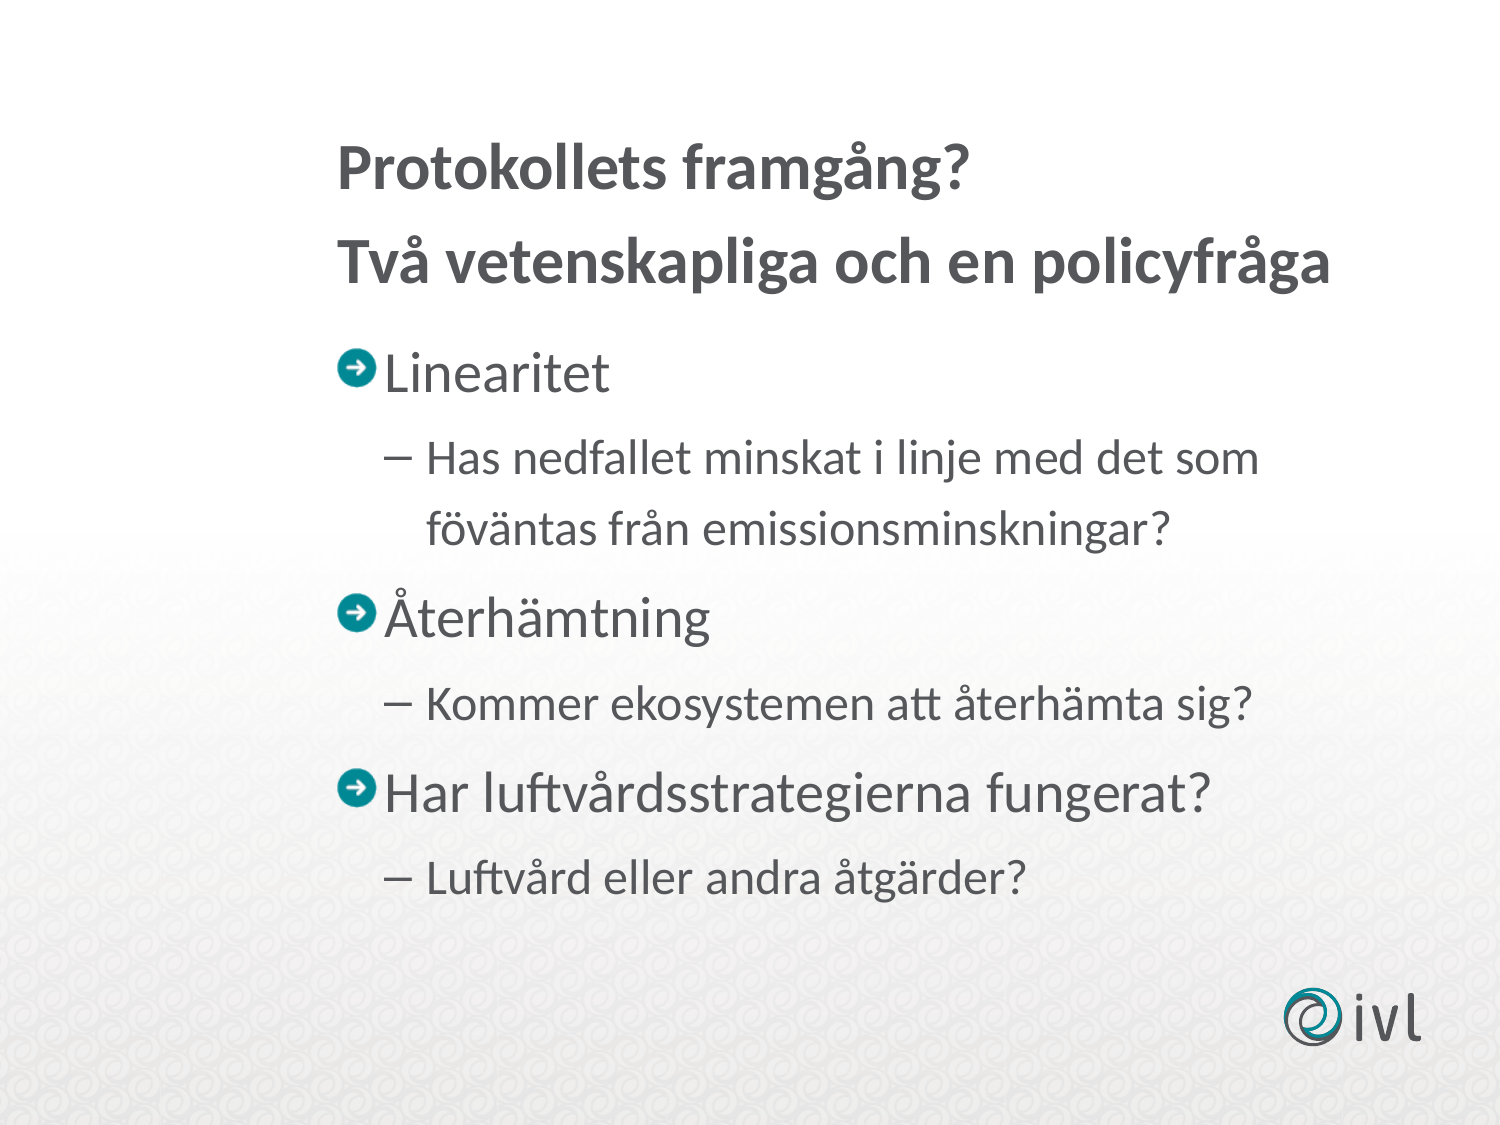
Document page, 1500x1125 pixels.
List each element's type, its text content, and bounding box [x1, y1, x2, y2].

title Protokollets framgång? Två vetenskapliga och en policyfråga [337, 109, 1422, 297]
picture [0, 0, 1500, 1125]
list Linearitet Has nedfallet minskat i linje med det som föväntas från emissionsminskningar? Återhämtning Kommer ekosystemen att återhämta sig? Har luftvårdsstrategierna fungerat? Luftvård eller andra åtgärder? [337, 321, 1422, 971]
